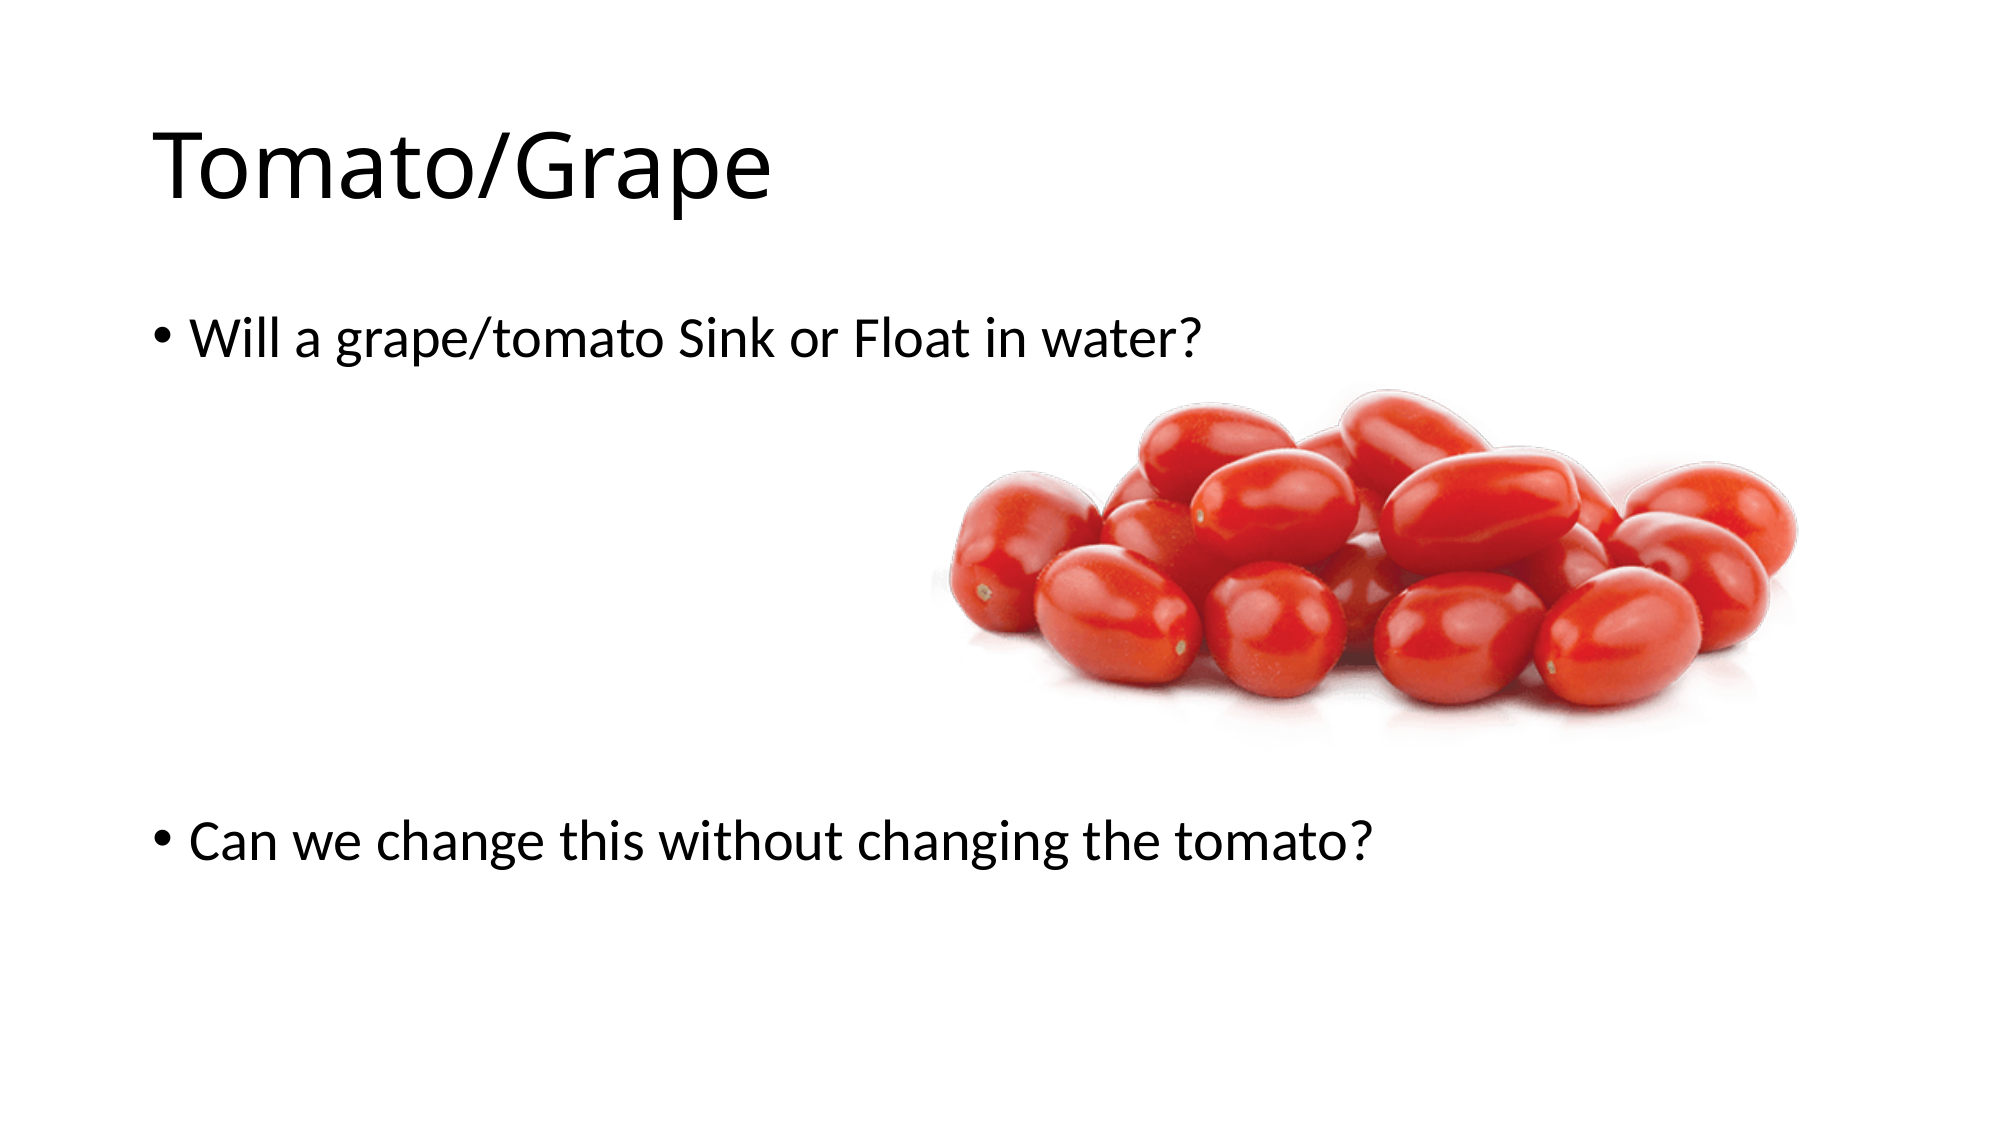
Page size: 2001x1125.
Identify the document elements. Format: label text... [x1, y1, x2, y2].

picture [904, 235, 1842, 830]
title Tomato/Grape [137, 59, 1863, 278]
list Will a grape/tomato Sink or Float in water? Can we change this without changing the tomato? [137, 299, 1863, 1014]
